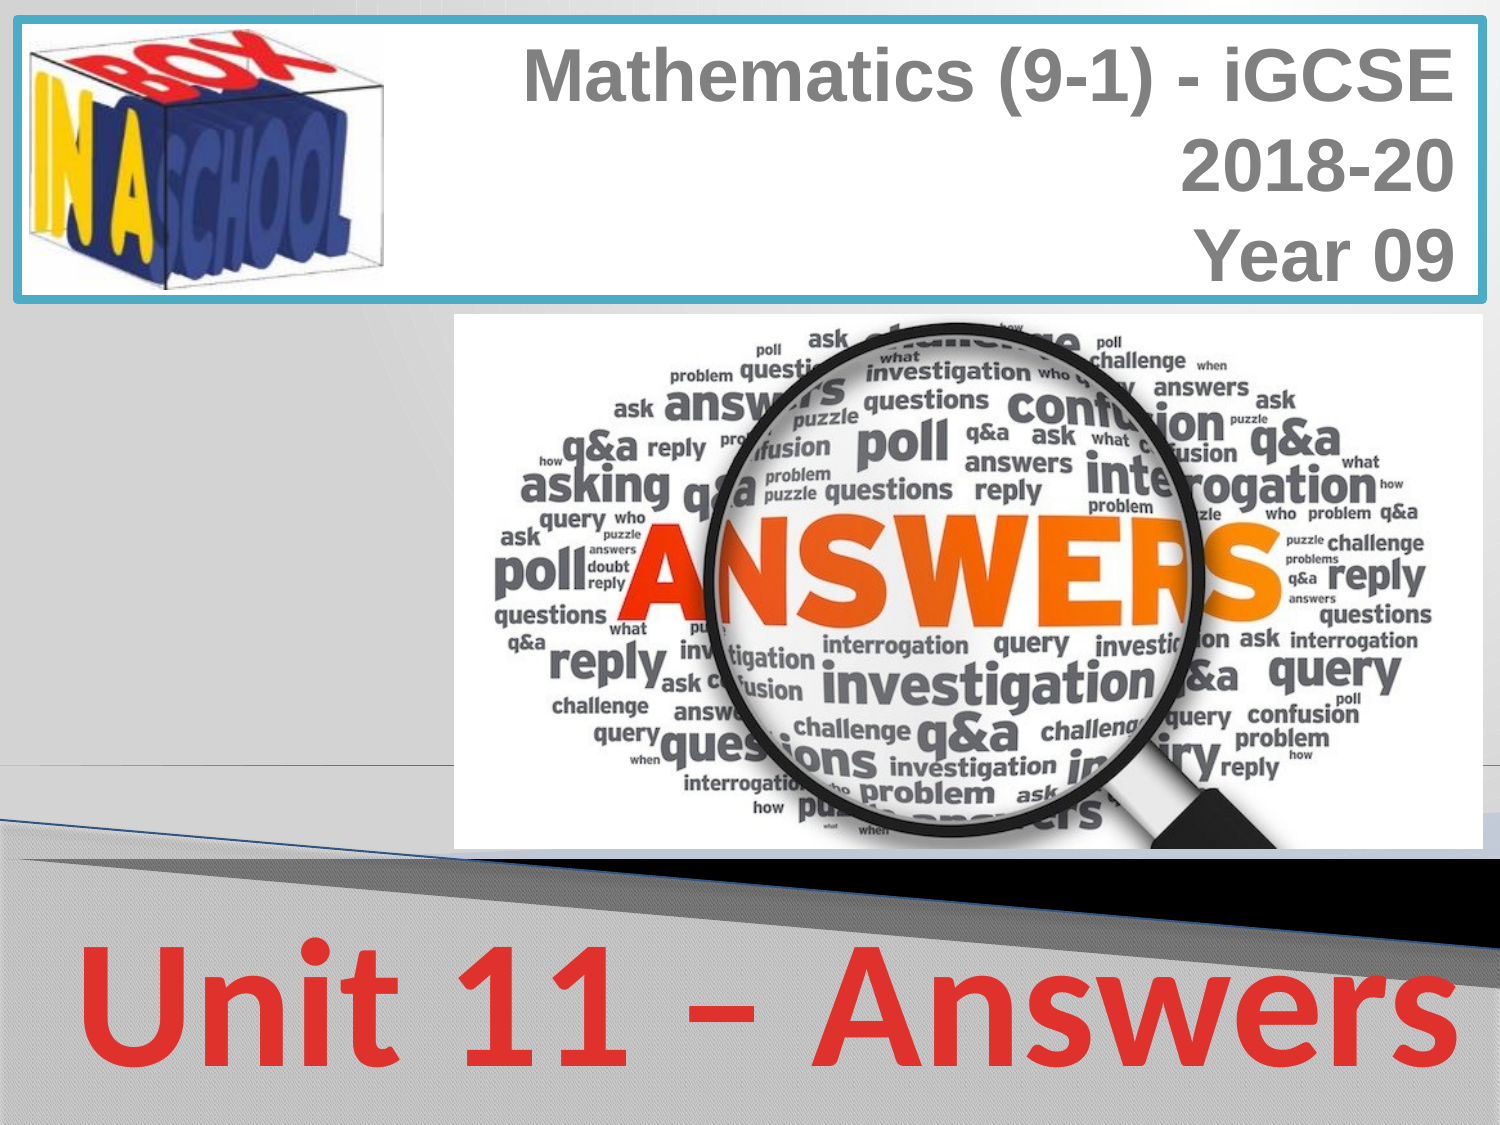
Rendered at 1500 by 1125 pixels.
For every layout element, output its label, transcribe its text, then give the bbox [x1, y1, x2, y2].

picture [454, 314, 1483, 849]
picture [5, 859, 1500, 989]
subtitle Unit 11 – Answers [41, 979, 1483, 1106]
text_box [13, 15, 1487, 304]
picture [28, 28, 384, 290]
text_box Mathematics (9-1) - iGCSE 2018-20 Year 09 [395, 19, 1471, 304]
